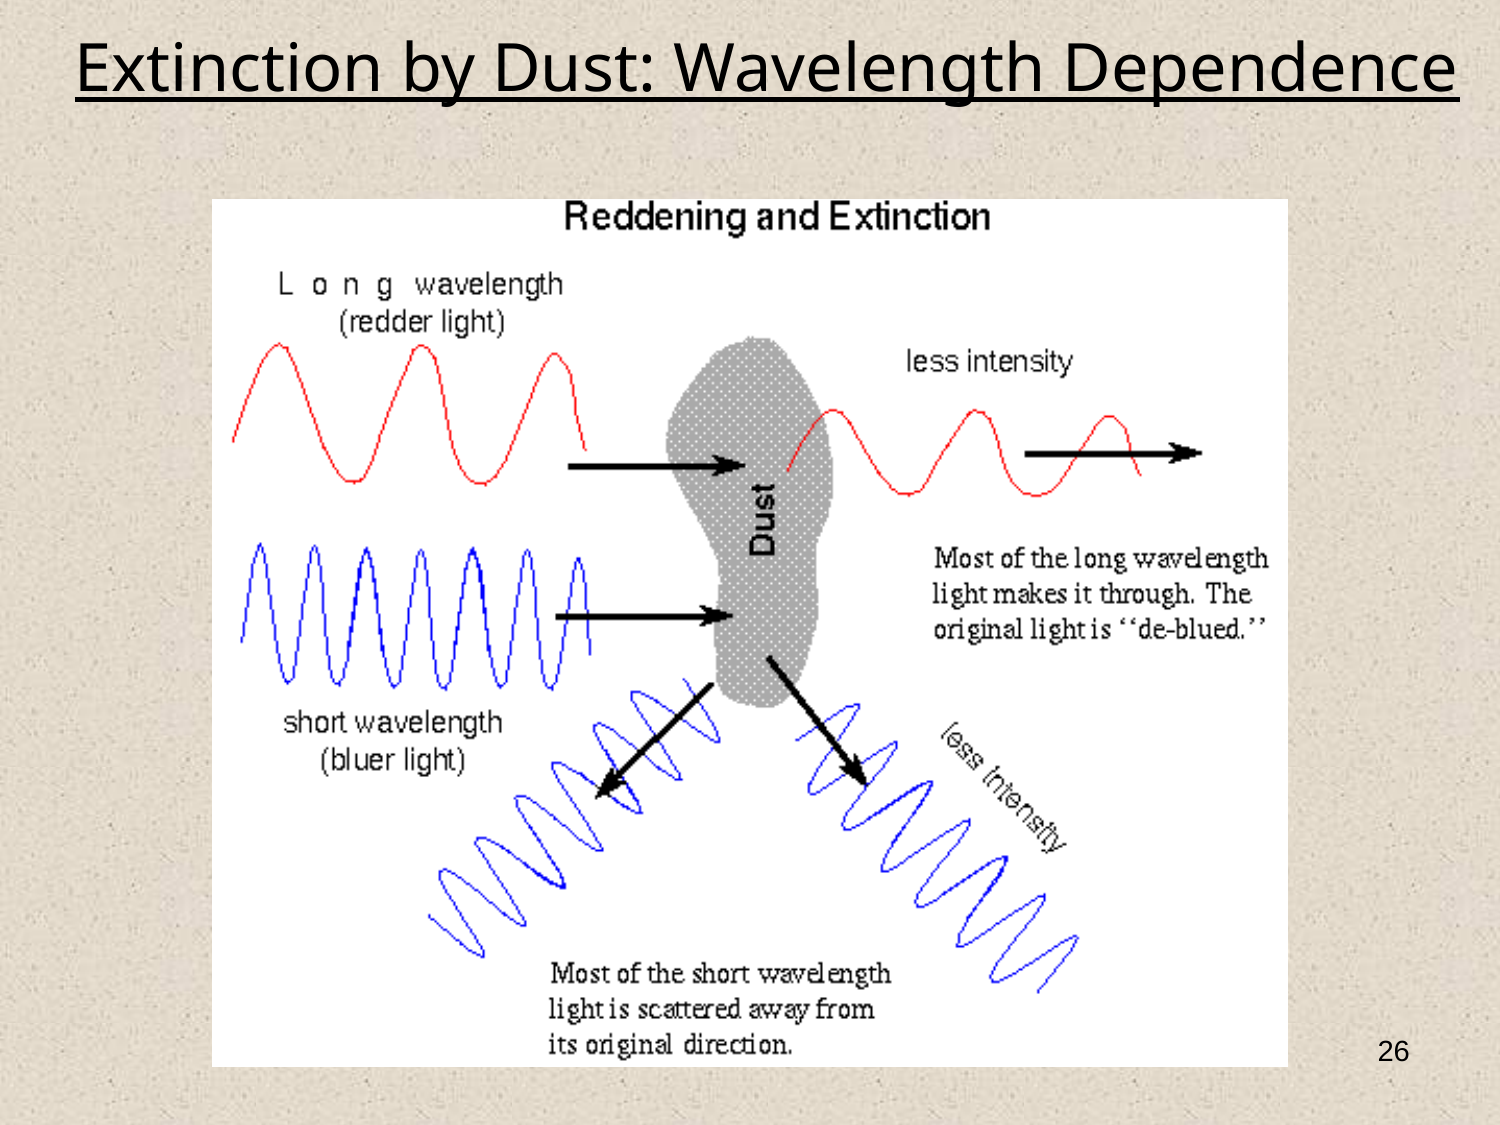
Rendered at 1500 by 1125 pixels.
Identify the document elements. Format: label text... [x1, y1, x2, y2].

slide_number 26 [1074, 1024, 1425, 1103]
title Extinction by Dust: Wavelength Dependence [12, 17, 1475, 113]
picture [0, 0, 1500, 1125]
text_box [412, 191, 444, 198]
